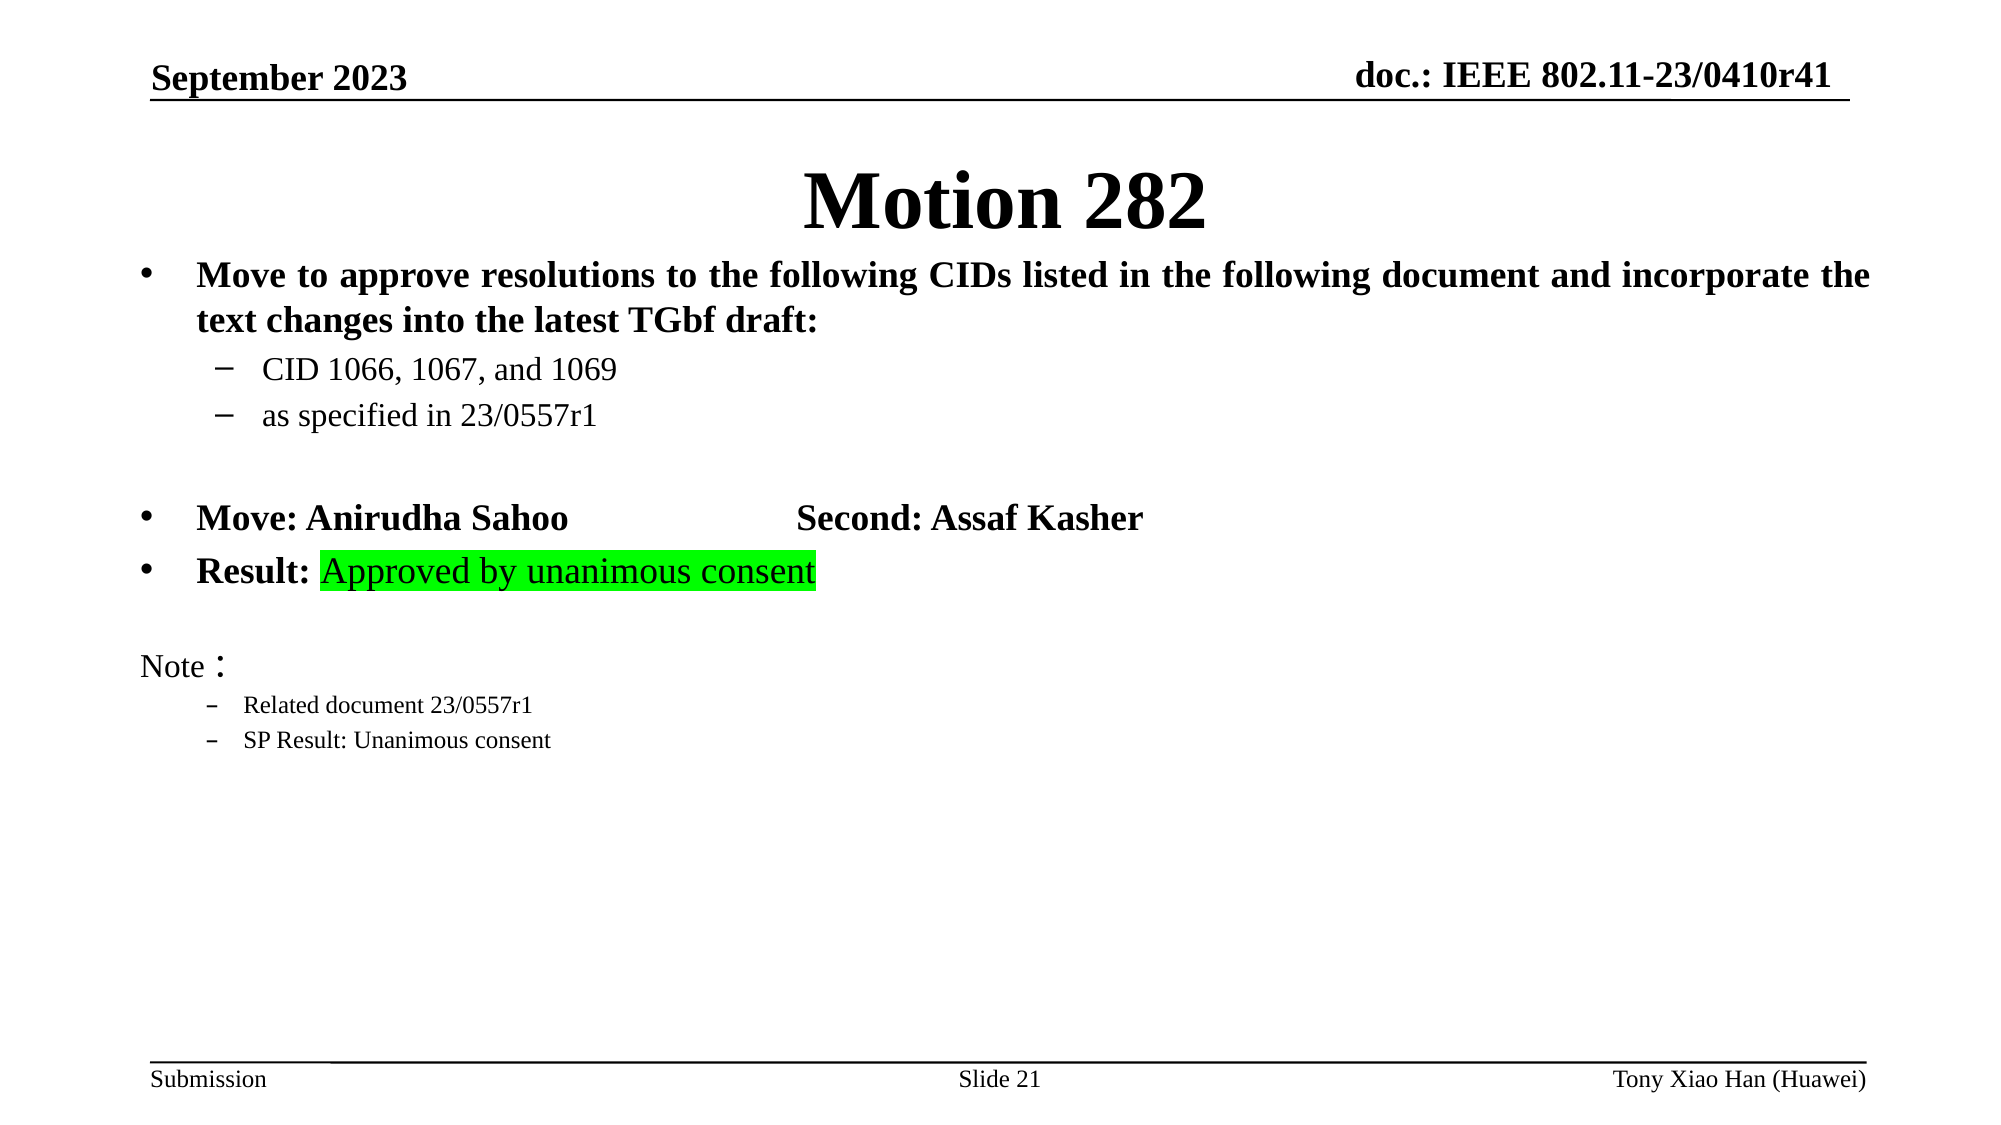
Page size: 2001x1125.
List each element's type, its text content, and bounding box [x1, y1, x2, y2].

text_box Move to approve resolutions to the following CIDs listed in the following document and incorporate the text changes into the latest TGbf draft: CID 1066, 1067, and 1069 as specified in 23/0557r1 Move: Anirudha Sahoo Second: Assaf Kasher Result: Approved by unanimous consent Note： Related document 23/0557r1 SP Result: Unanimous consent [125, 212, 1888, 900]
text_box Motion 282 [368, 137, 1644, 212]
